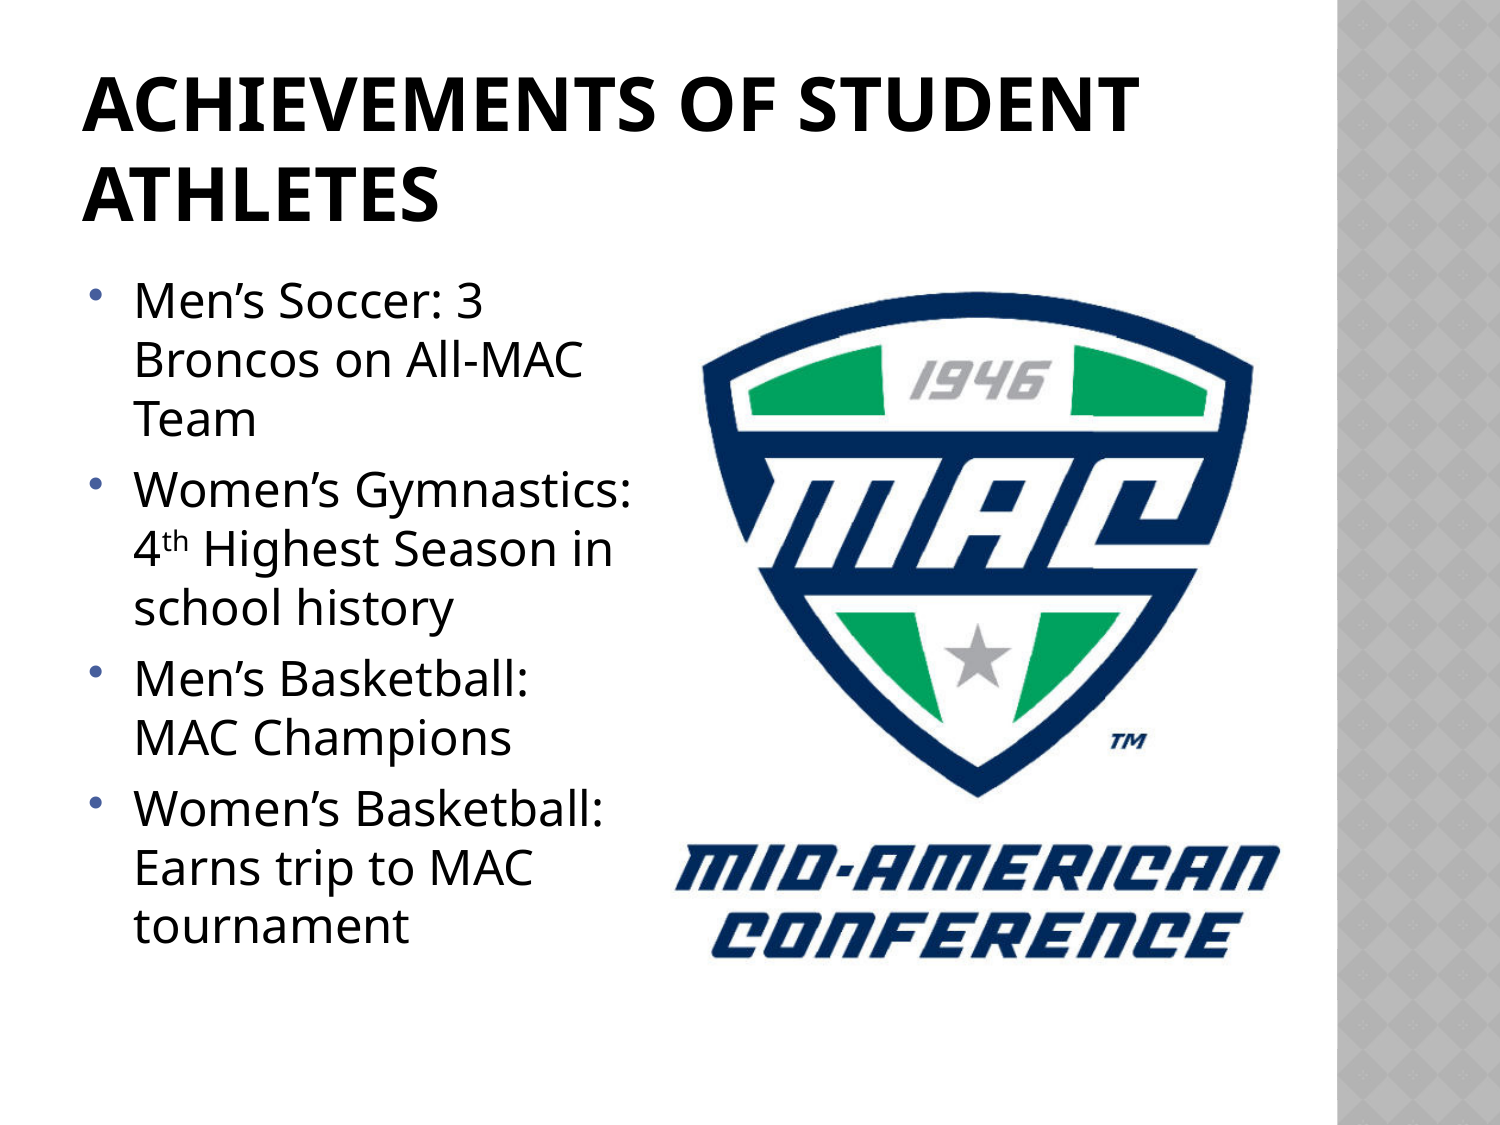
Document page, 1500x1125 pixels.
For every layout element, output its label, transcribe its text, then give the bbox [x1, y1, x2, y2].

list Men’s Soccer: 3 Broncos on All-MAC Team Women’s Gymnastics: 4th Highest Season in school history Men’s Basketball: MAC Champions Women’s Basketball: Earns trip to MAC tournament [75, 262, 653, 1005]
title Achievements of student athletes [75, 52, 1338, 240]
picture [669, 262, 1284, 976]
